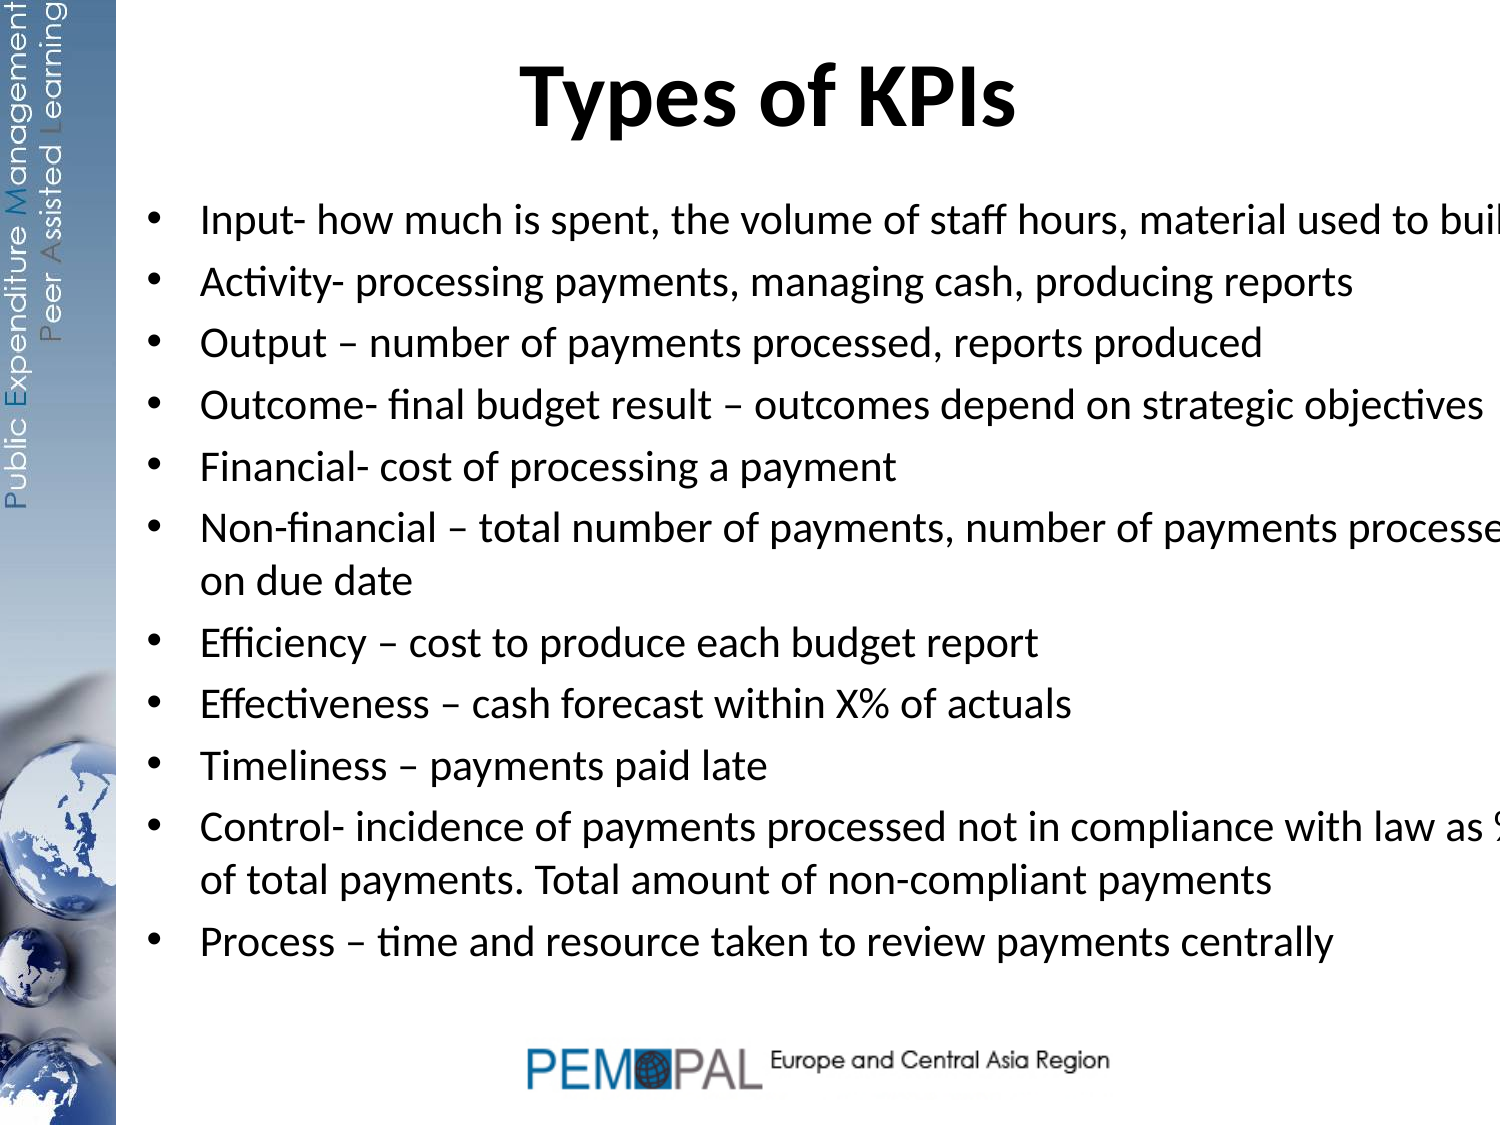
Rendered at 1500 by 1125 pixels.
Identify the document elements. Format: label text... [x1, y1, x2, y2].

title Types of KPIs [112, 0, 1425, 184]
list Input- how much is spent, the volume of staff hours, material used to build Activity- processing payments, managing cash, producing reports Output – number of payments processed, reports produced Outcome- final budget result – outcomes depend on strategic objectives Financial- cost of processing a payment Non-financial – total number of payments, number of payments processed on due date Efficiency – cost to produce each budget report Effectiveness – cash forecast within X% of actuals Timeliness – payments paid late Control- incidence of payments processed not in compliance with law as % of total payments. Total amount of non-compliant payments Process – time and resource taken to review payments centrally [131, 183, 1500, 1034]
picture [525, 1037, 1113, 1100]
picture [0, 0, 116, 1125]
